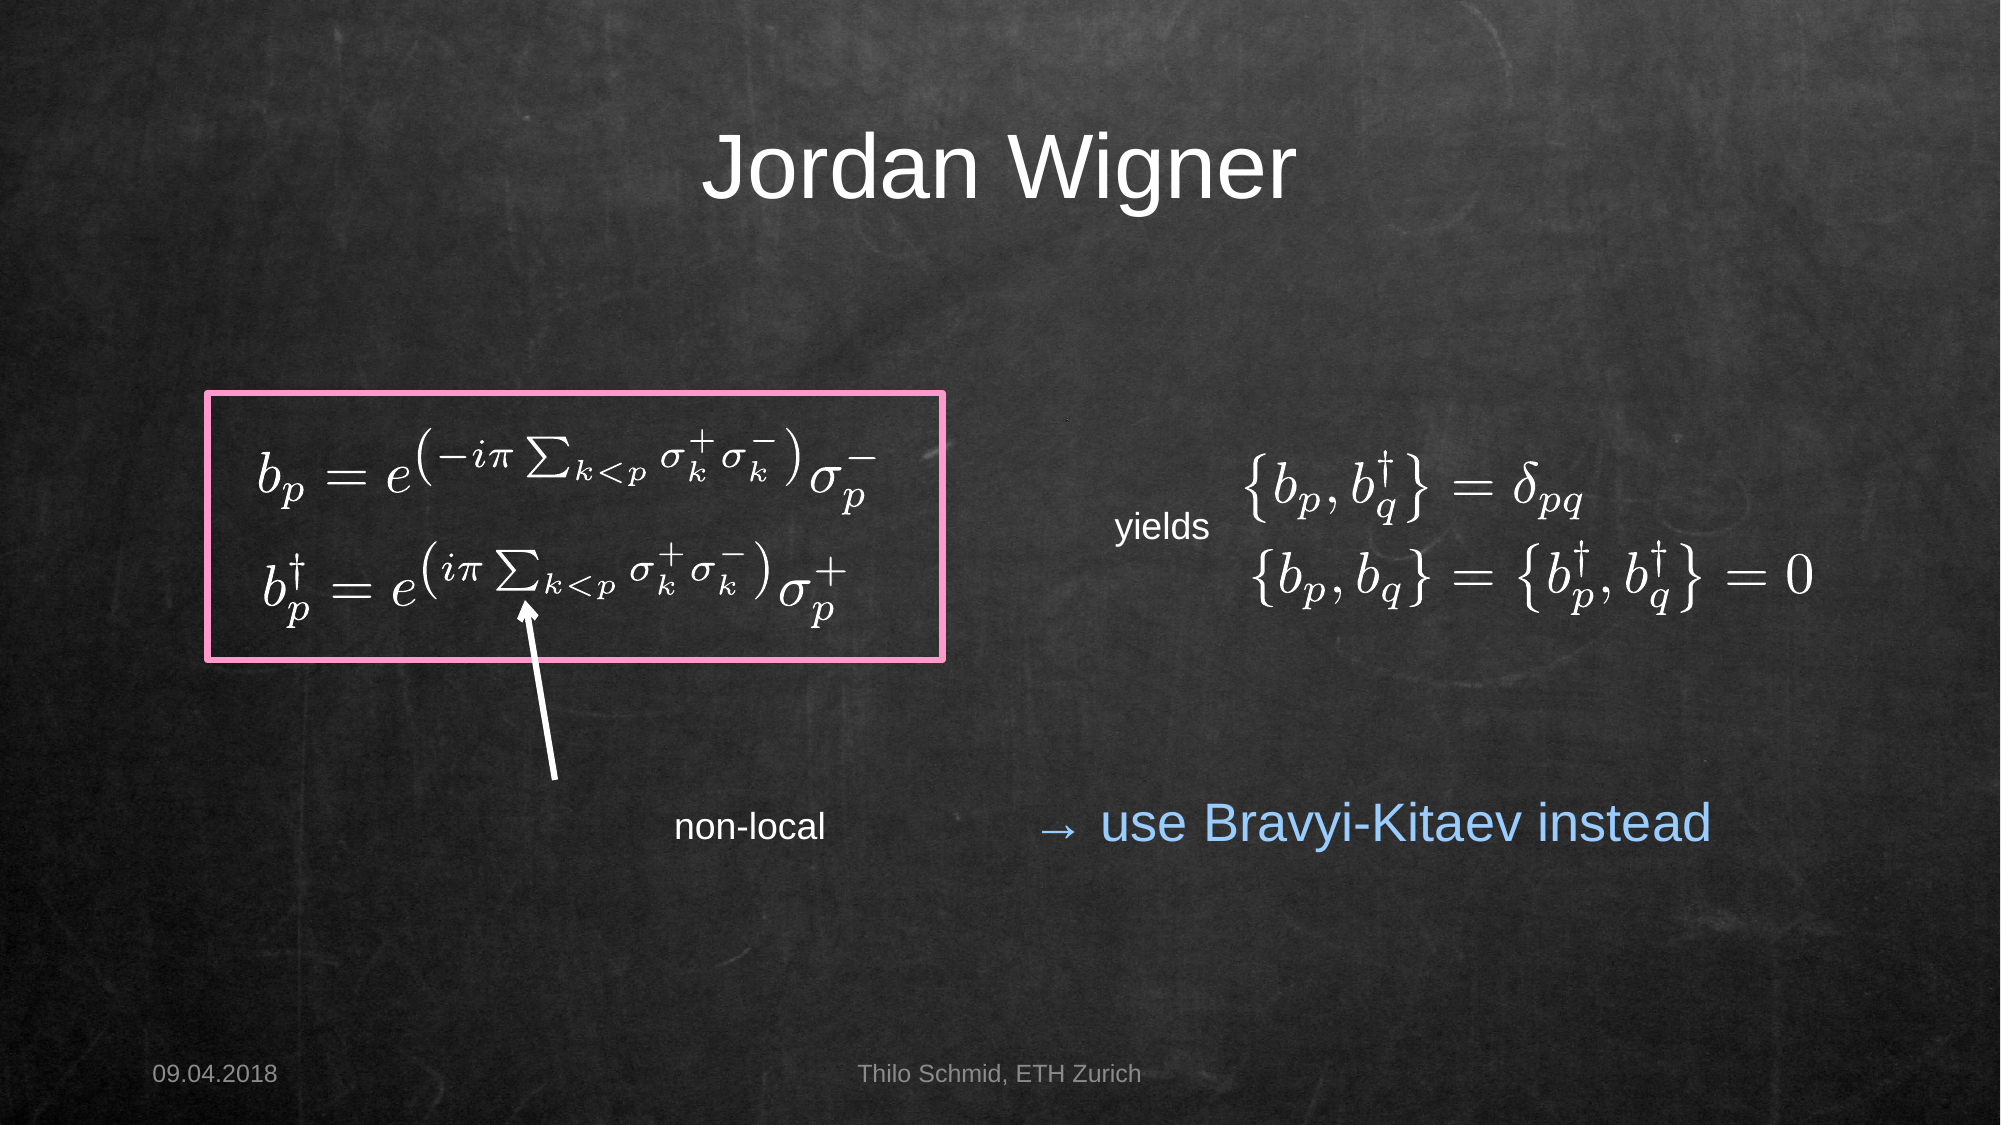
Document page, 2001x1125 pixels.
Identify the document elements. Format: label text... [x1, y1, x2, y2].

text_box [1244, 449, 1583, 525]
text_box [258, 427, 876, 515]
text_box → use Bravyi-Kitaev instead [1016, 779, 1729, 860]
title Jordan Wigner [137, 59, 1863, 278]
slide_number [137, 1042, 588, 1103]
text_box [264, 541, 846, 628]
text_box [1252, 539, 1813, 615]
text_box non-local [659, 794, 841, 855]
footer Thilo Schmid, ETH Zurich [662, 1042, 1338, 1103]
picture [0, 0, 2001, 1125]
text_box yields [1099, 494, 1226, 600]
text_box [207, 392, 943, 661]
